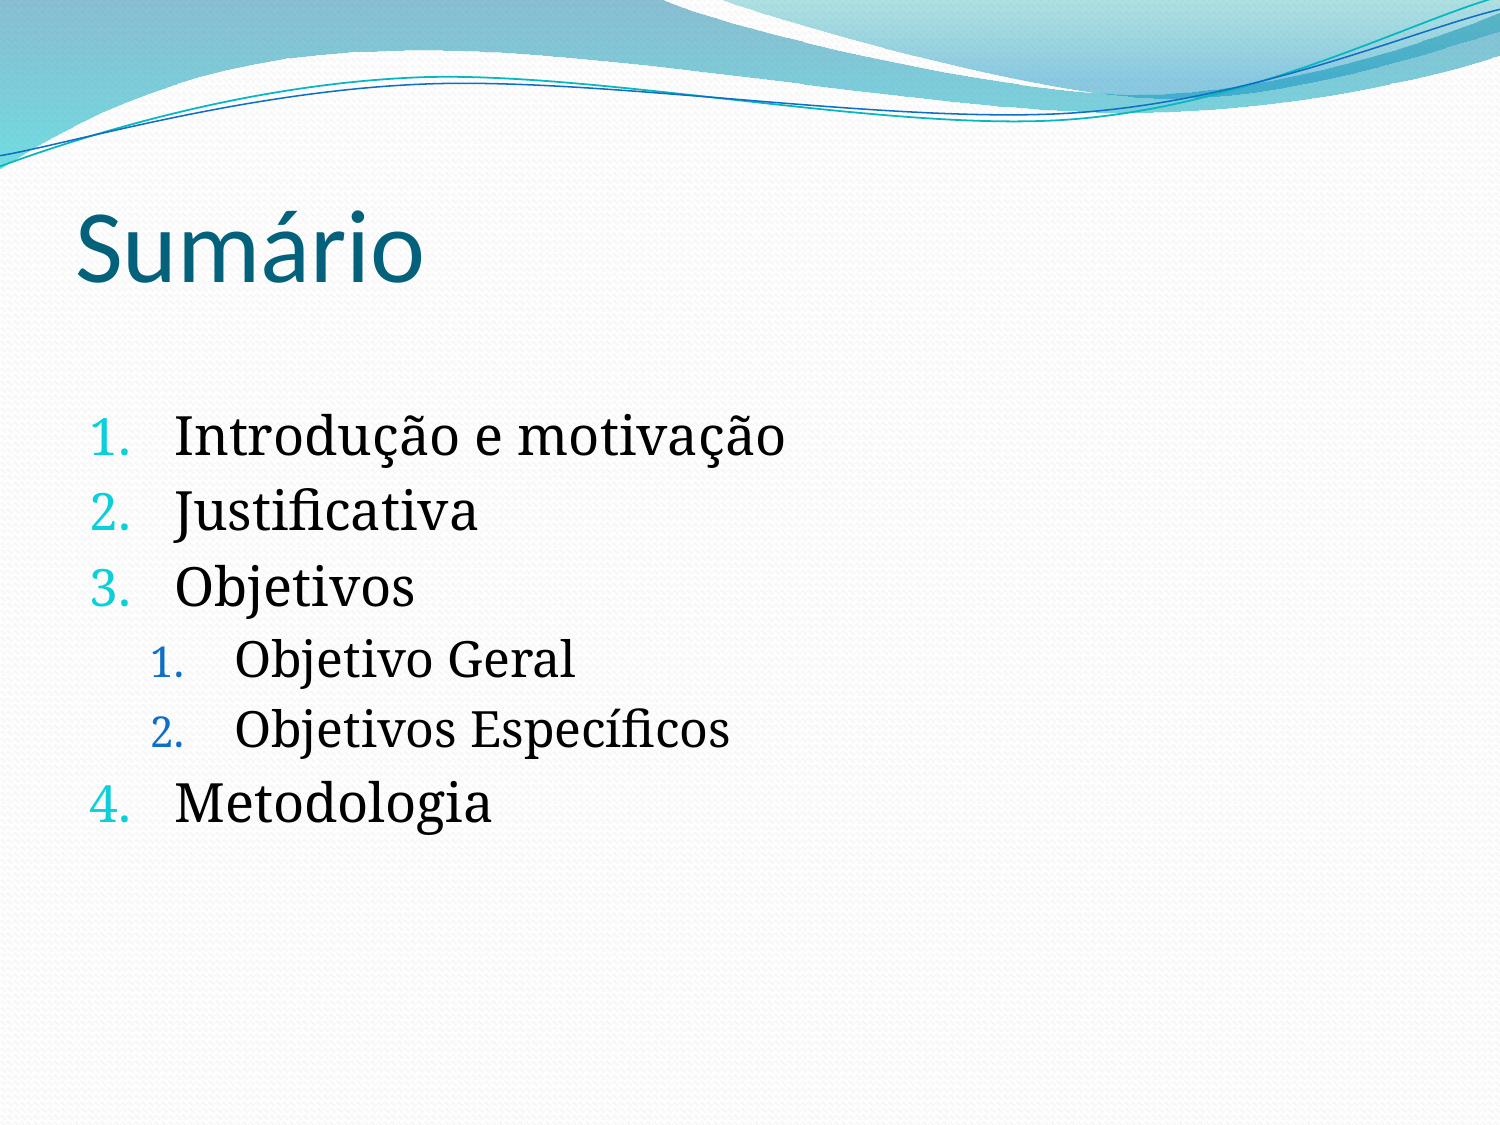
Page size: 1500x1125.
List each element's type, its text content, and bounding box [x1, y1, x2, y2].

title Sumário [75, 115, 1425, 303]
list Introdução e motivação Justificativa Objetivos Objetivo Geral Objetivos Específicos Metodologia [75, 317, 1425, 1038]
